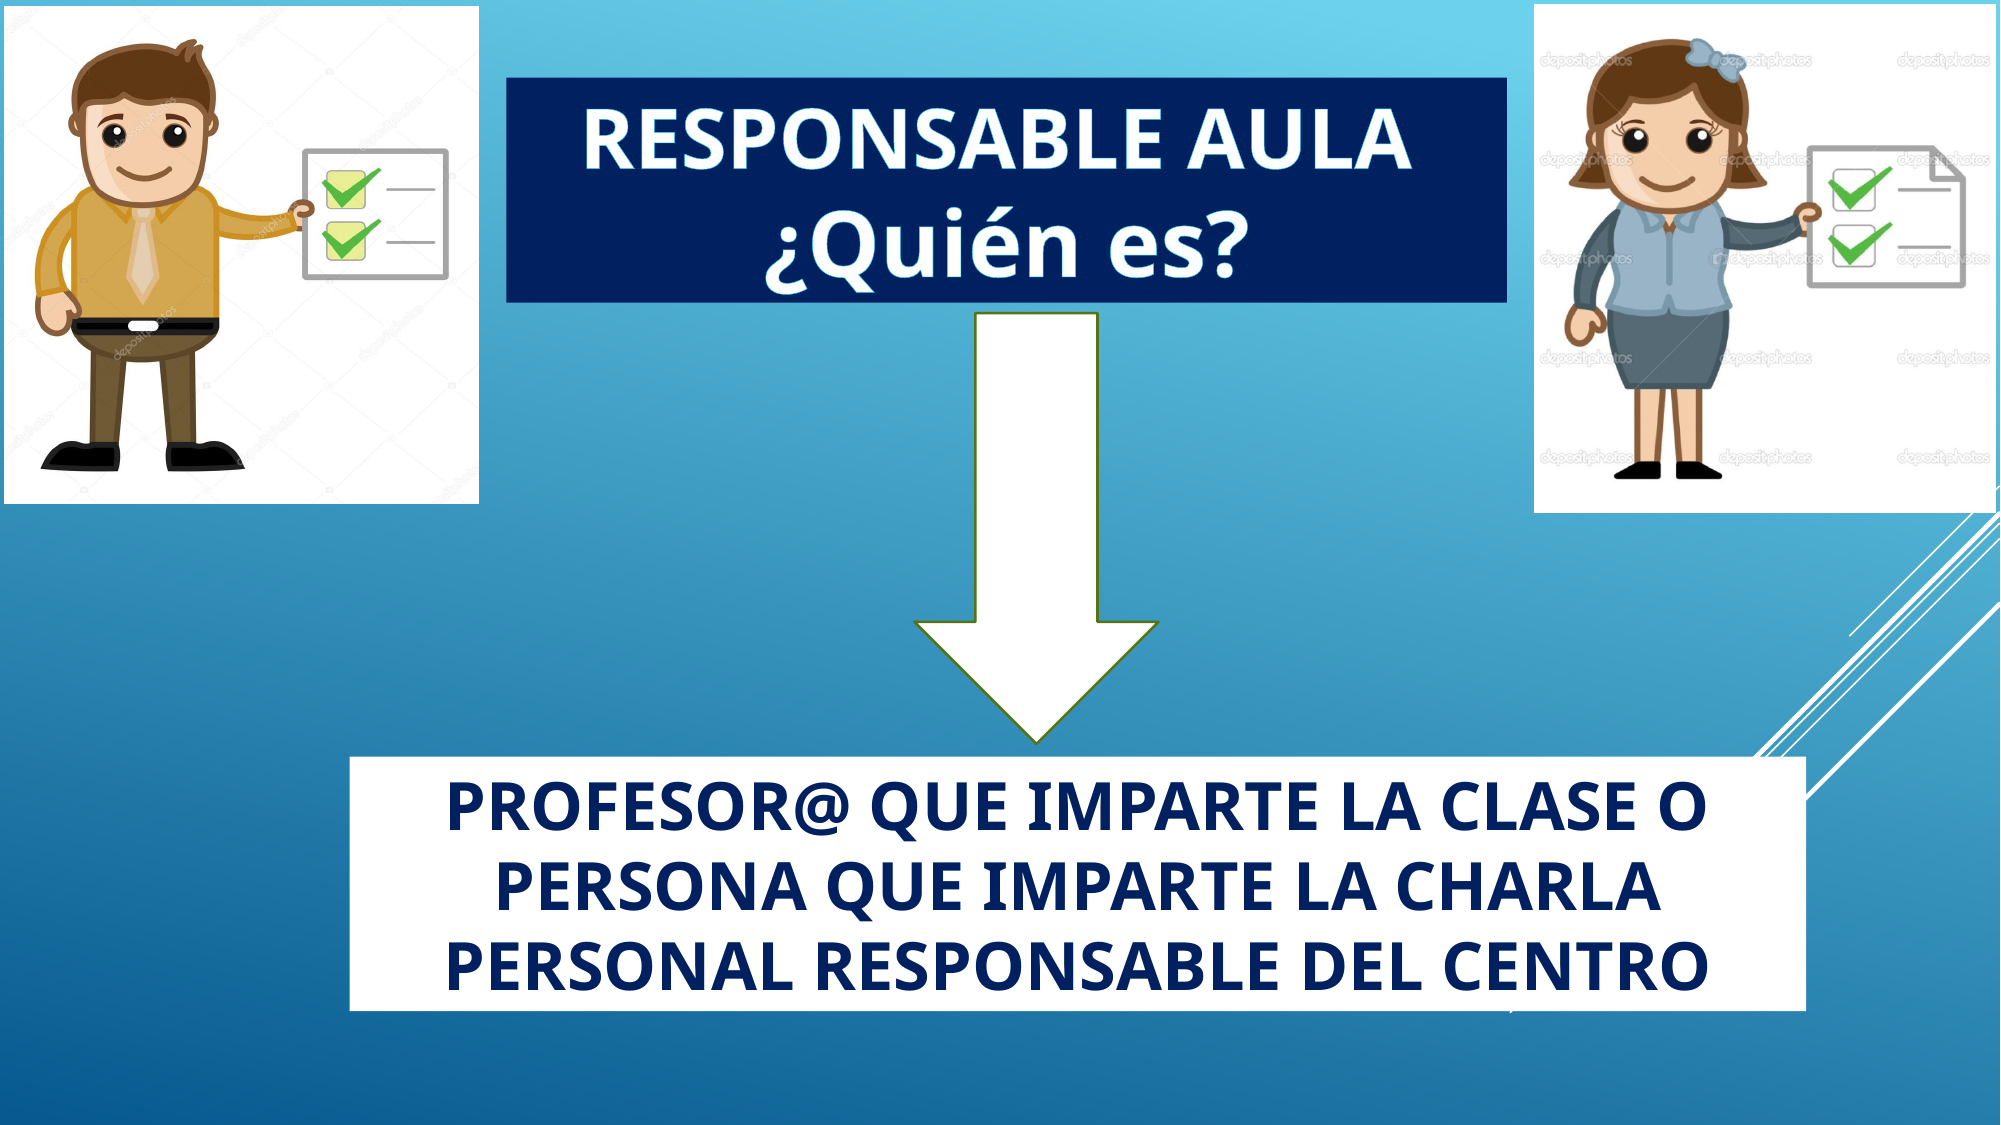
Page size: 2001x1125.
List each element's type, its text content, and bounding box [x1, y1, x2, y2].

text_box [913, 311, 1160, 745]
text_box RESPONSABLE AULA ¿Quién es? [506, 77, 1507, 303]
text_box PROFESOR@ QUE IMPARTE LA CLASE O PERSONA QUE IMPARTE LA CHARLA PERSONAL RESPONSABLE DEL CENTRO [349, 756, 1807, 1012]
picture [1534, 4, 1996, 514]
picture [4, 6, 480, 504]
